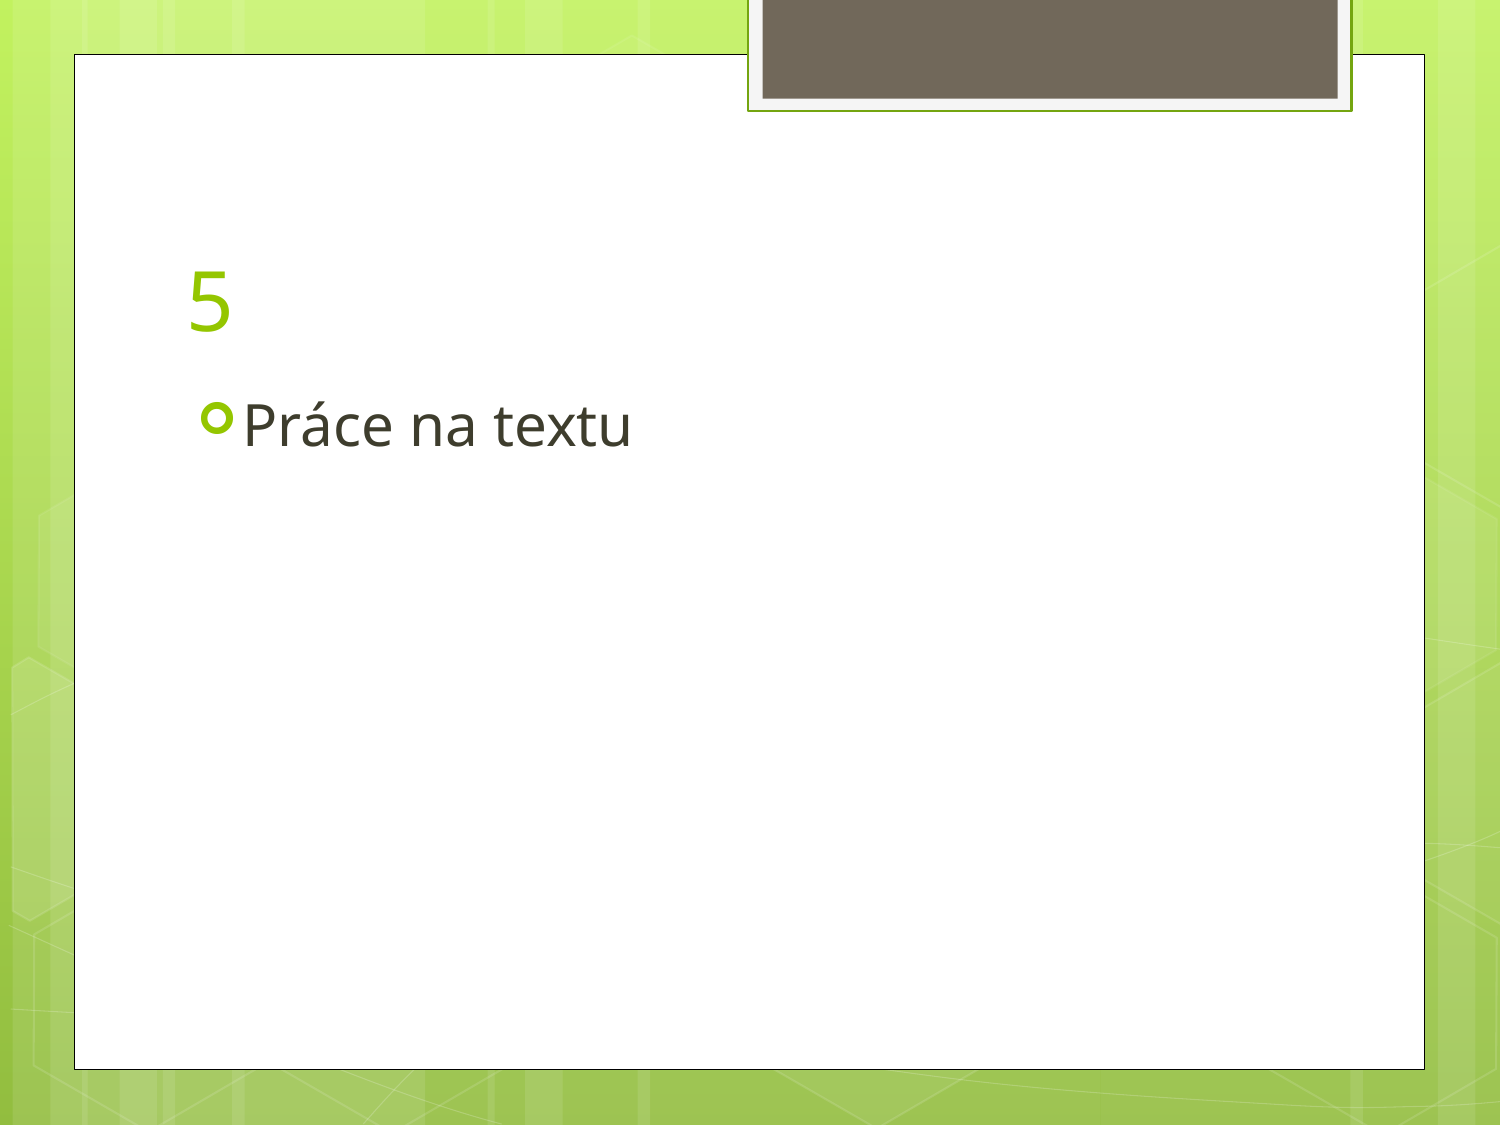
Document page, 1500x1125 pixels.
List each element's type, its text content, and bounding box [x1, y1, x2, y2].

list Práce na textu [171, 381, 1283, 957]
title 5 [171, 168, 1324, 357]
